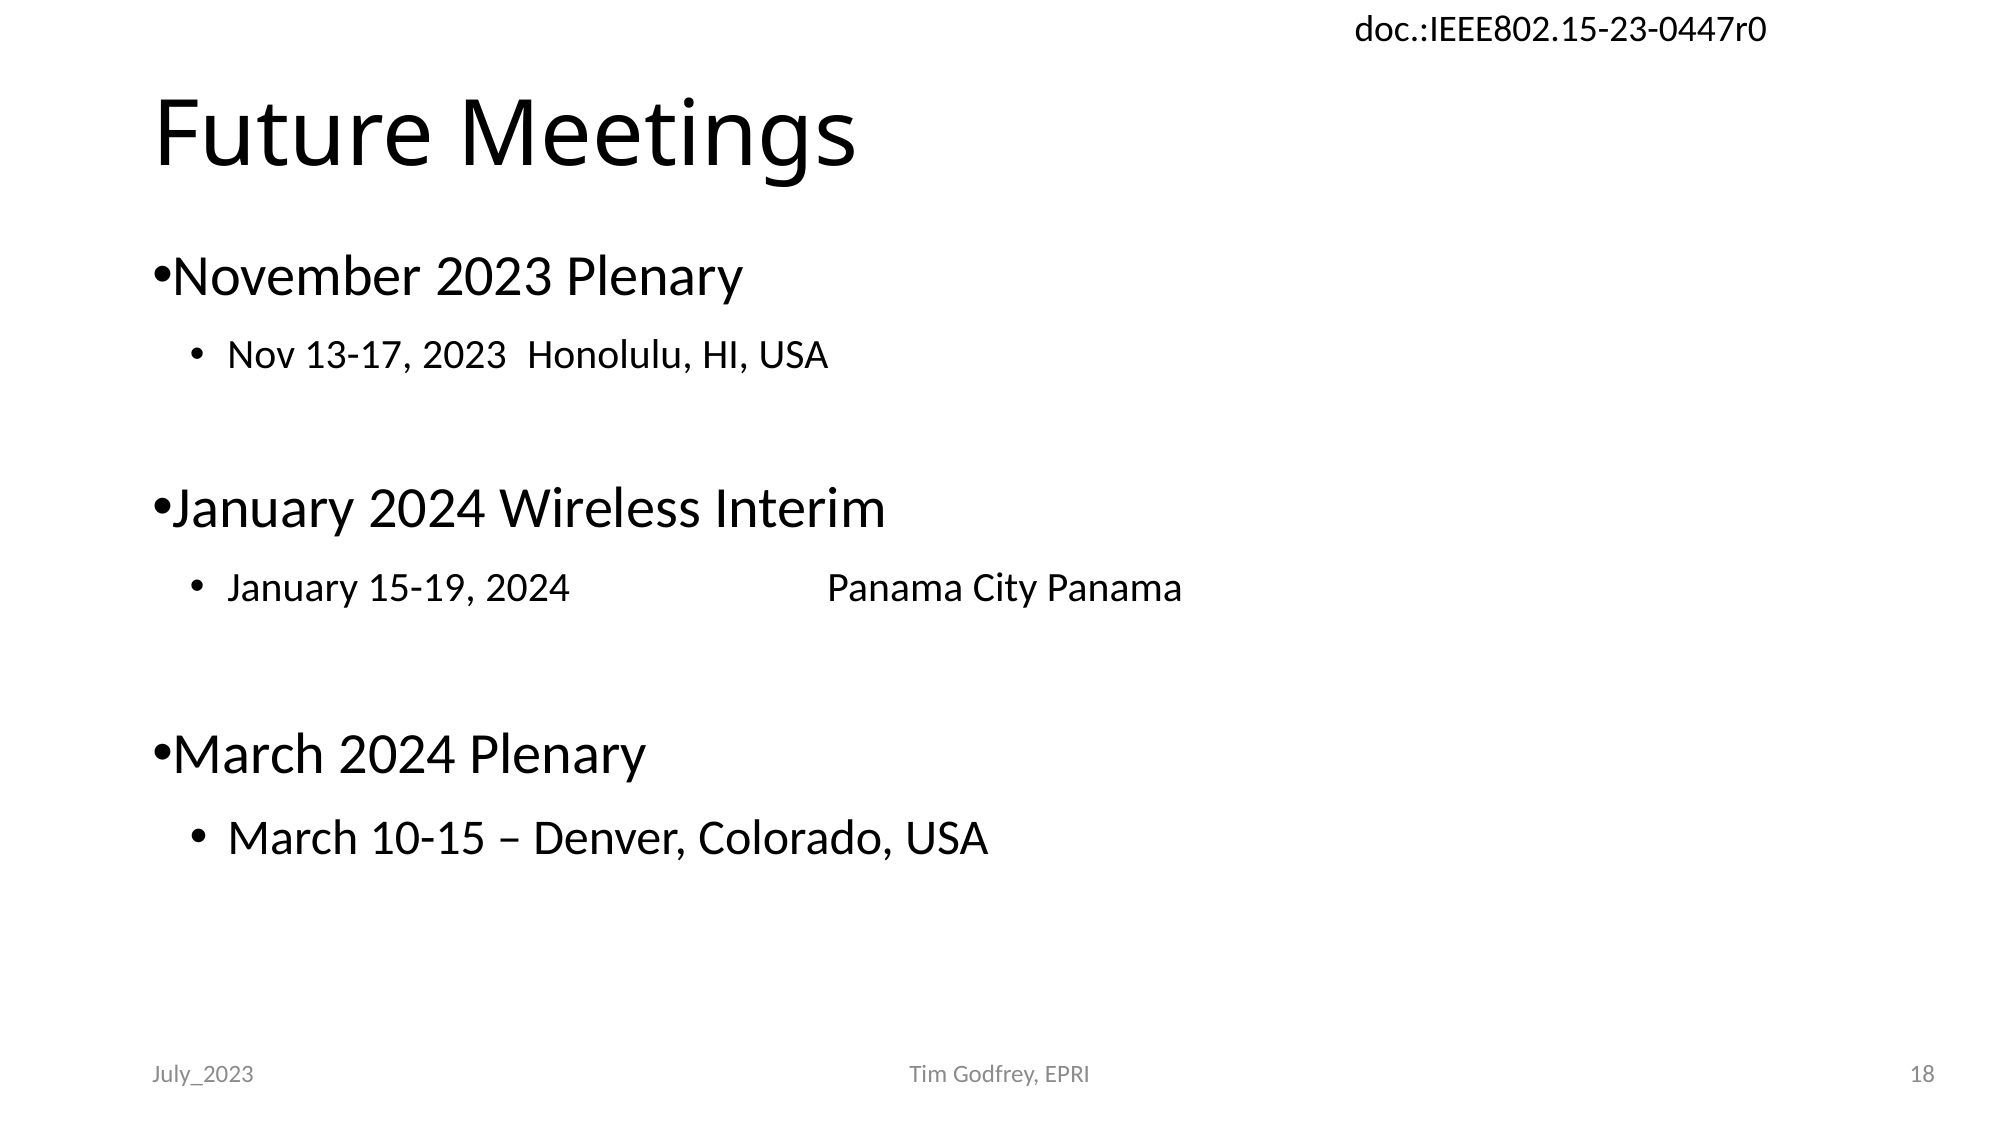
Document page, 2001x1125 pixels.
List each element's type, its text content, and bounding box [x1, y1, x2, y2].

slide_number 18 [1462, 1042, 1950, 1103]
slide_number July_2023 [137, 1042, 588, 1103]
footer Tim Godfrey, EPRI [662, 1042, 1338, 1103]
list November 2023 Plenary Nov 13-17, 2023 Honolulu, HI, USA January 2024 Wireless Interim January 15-19, 2024 Panama City Panama March 2024 Plenary March 10-15 – Denver, Colorado, USA [137, 237, 1863, 1014]
title Future Meetings [137, 59, 1863, 213]
